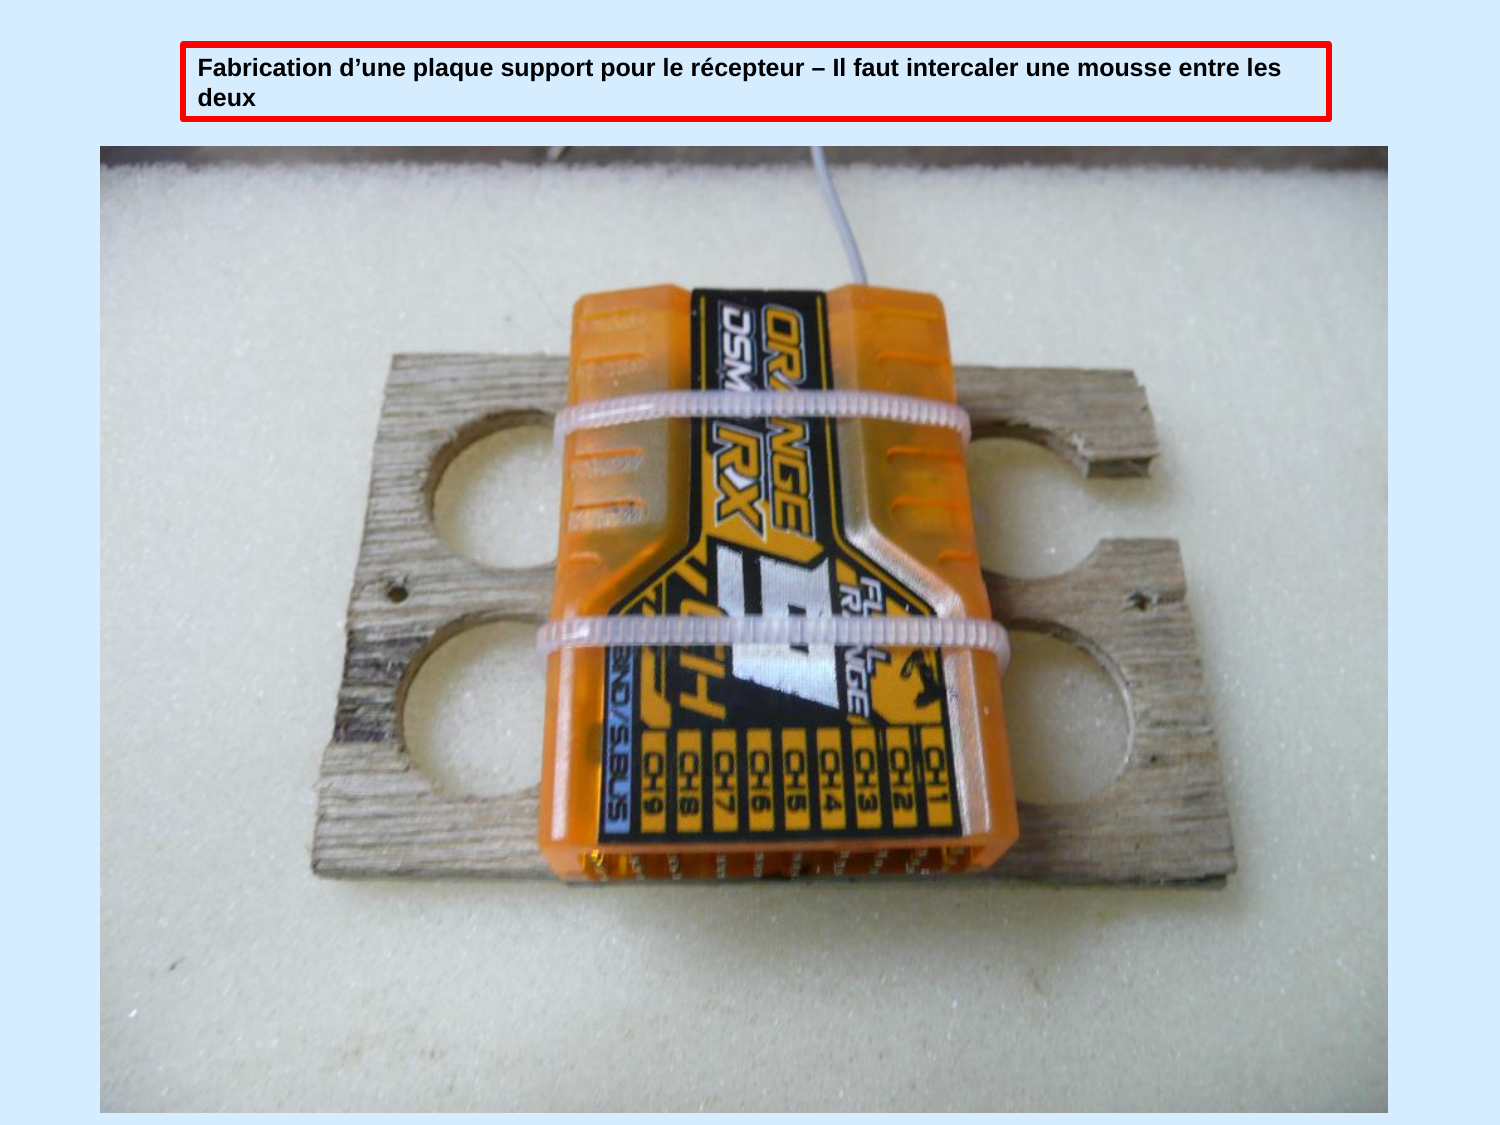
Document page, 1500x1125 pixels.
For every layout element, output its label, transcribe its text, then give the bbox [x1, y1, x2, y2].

text_box Fabrication d’une plaque support pour le récepteur – Il faut intercaler une mousse entre les deux [182, 44, 1329, 120]
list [100, 146, 1389, 1113]
